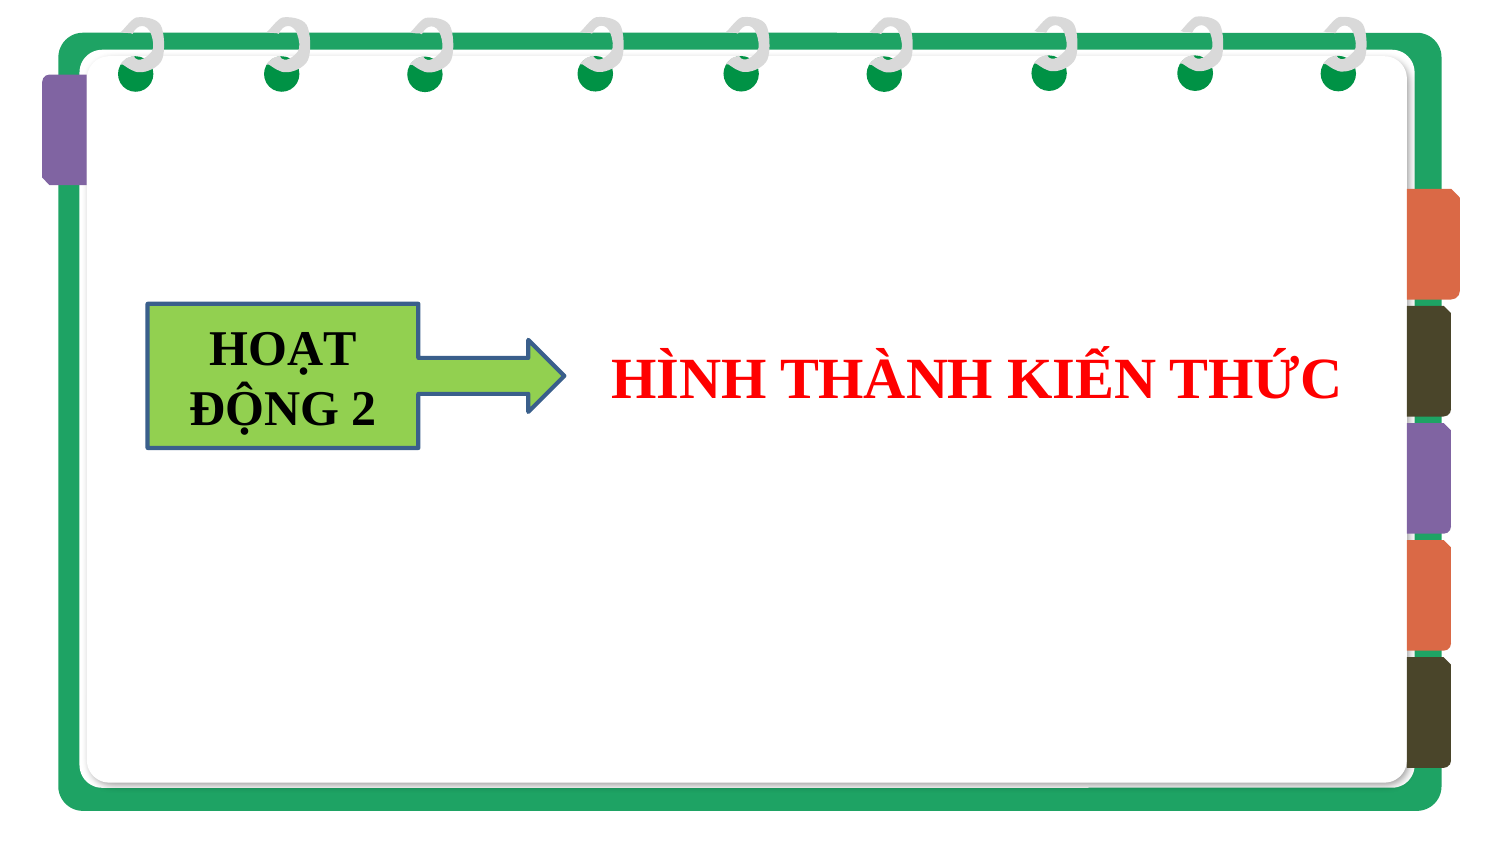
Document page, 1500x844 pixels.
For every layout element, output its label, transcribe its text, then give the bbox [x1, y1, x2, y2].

text_box HOẠT ĐỘNG 2 [145, 301, 567, 451]
text_box HÌNH THÀNH KIẾN THỨC [596, 333, 1400, 418]
